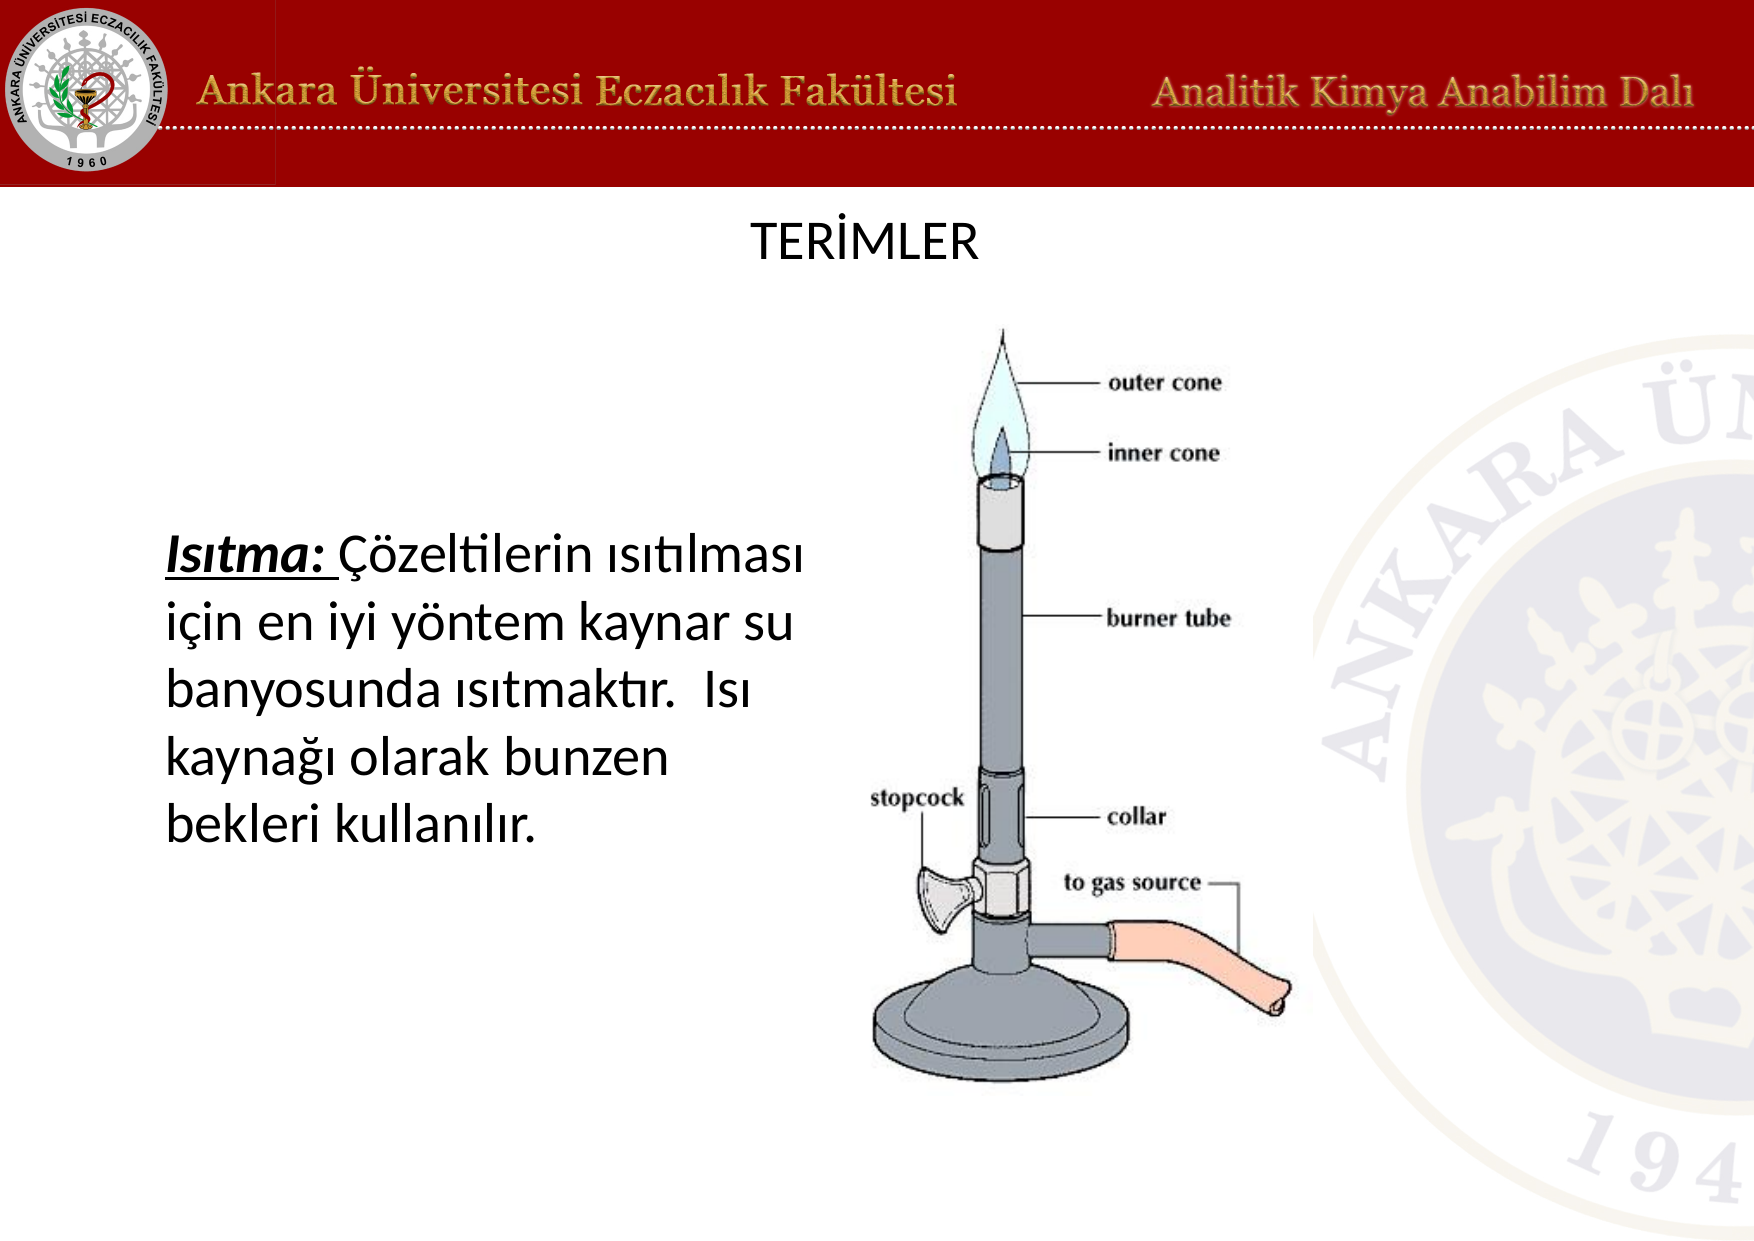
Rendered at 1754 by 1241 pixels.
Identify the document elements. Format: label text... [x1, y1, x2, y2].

picture [0, 0, 1754, 1241]
text_box TERİMLER [38, 195, 1692, 278]
text_box Isıtma: Çözeltilerin ısıtılması için en iyi yöntem kaynar su banyosunda ısıtmaktır. Isı kaynağı olarak bunzen bekleri kullanılır. [150, 509, 826, 862]
